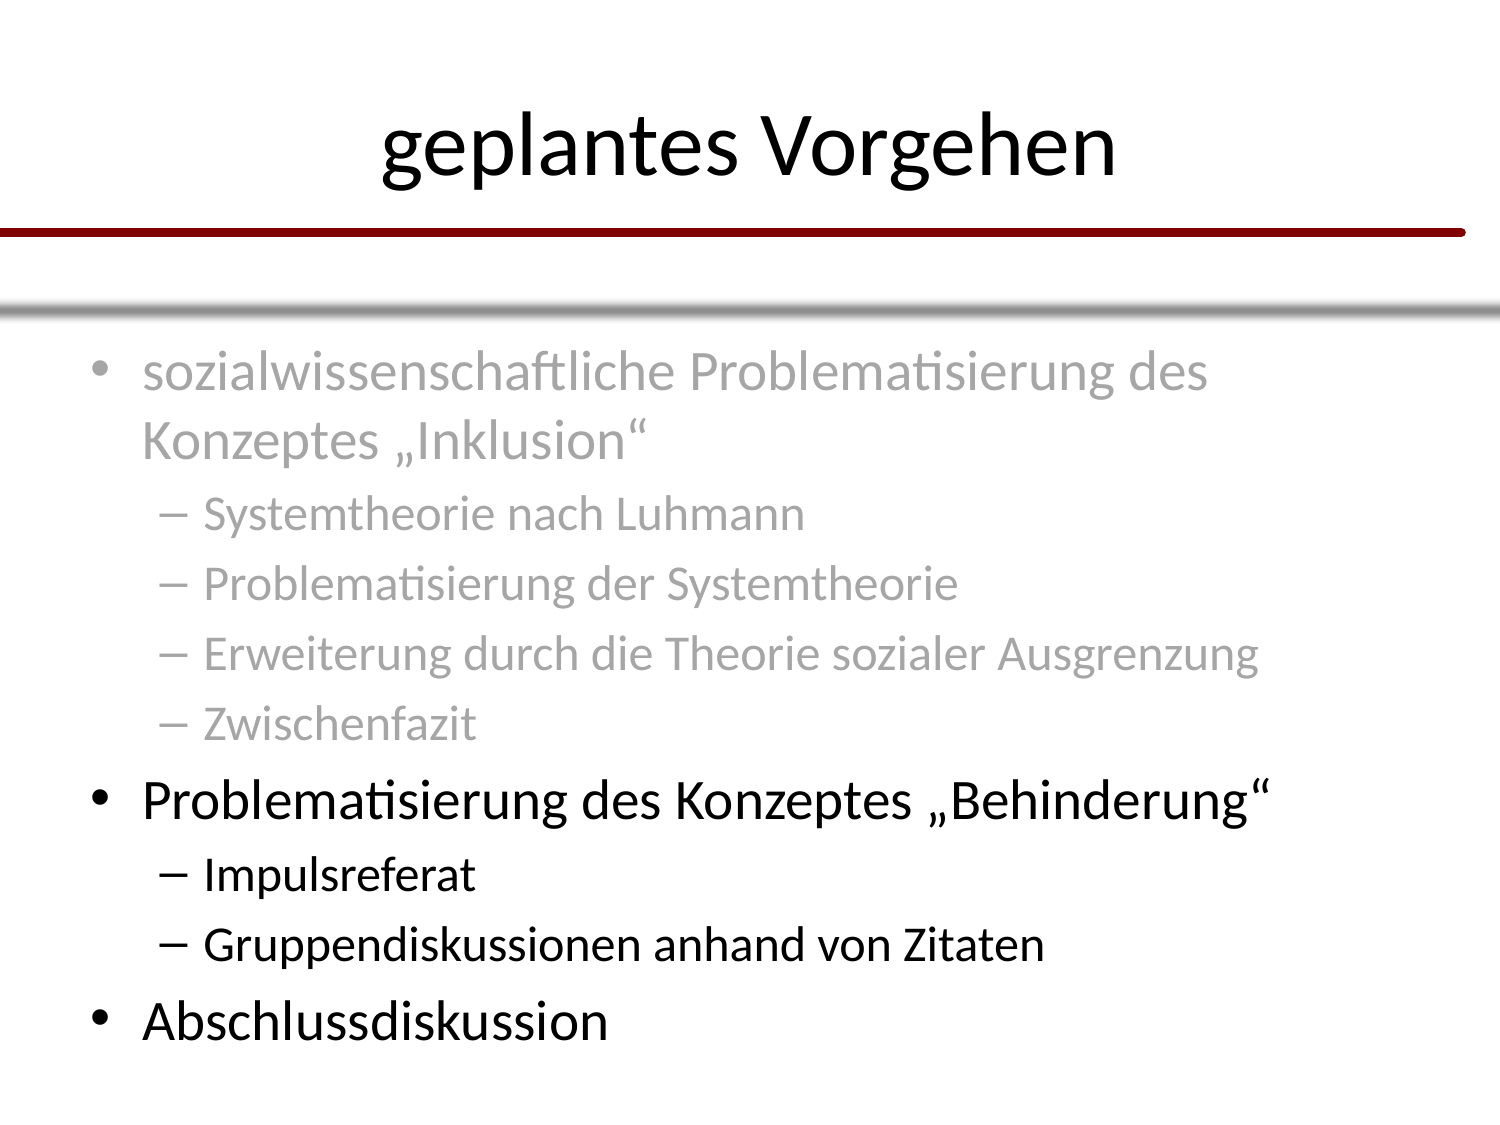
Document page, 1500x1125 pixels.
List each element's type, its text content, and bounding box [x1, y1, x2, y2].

title geplantes Vorgehen [74, 44, 1426, 228]
list sozialwissenschaftliche Problematisierung des Konzeptes „Inklusion“ Systemtheorie nach Luhmann Problematisierung der Systemtheorie Erweiterung durch die Theorie sozialer Ausgrenzung Zwischenfazit Problematisierung des Konzeptes „Behinderung“ Impulsreferat Gruppendiskussionen anhand von Zitaten Abschlussdiskussion [74, 325, 1426, 1069]
